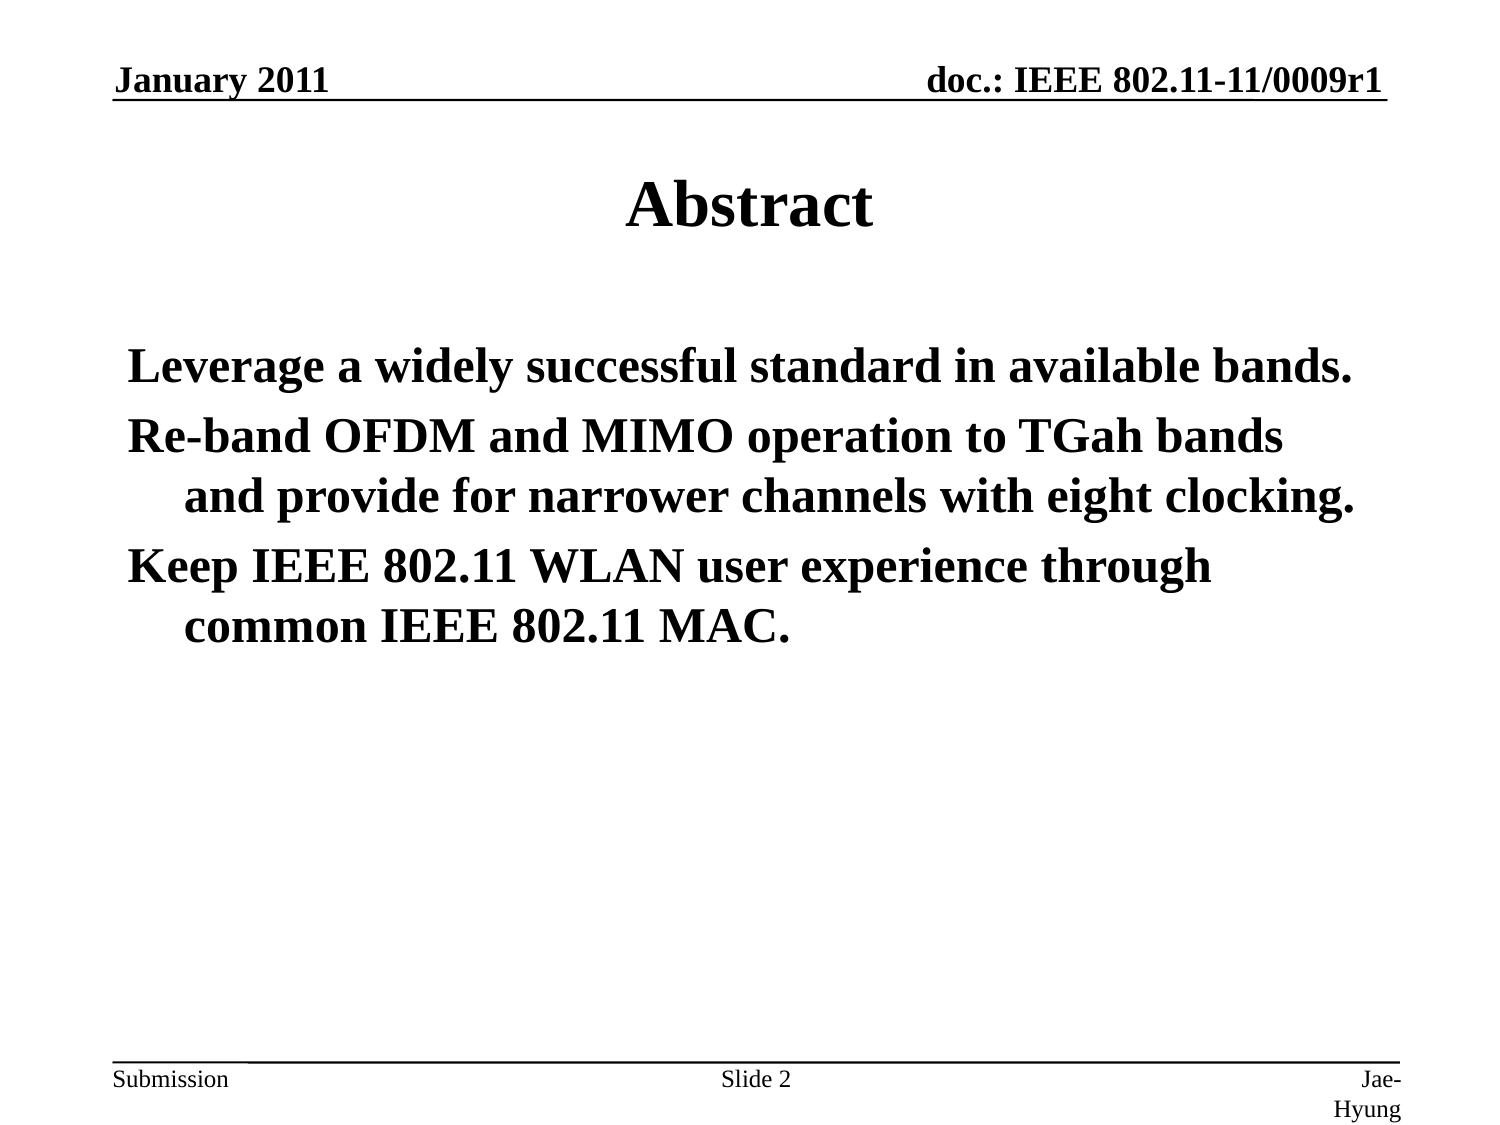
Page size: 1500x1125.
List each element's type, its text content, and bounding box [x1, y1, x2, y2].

footer Jae-Hyung Song, LG Electronics [1325, 1062, 1402, 1093]
title Abstract [112, 112, 1388, 288]
list Leverage a widely successful standard in available bands. Re-band OFDM and MIMO operation to TGah bands and provide for narrower channels with eight clocking. Keep IEEE 802.11 WLAN user experience through common IEEE 802.11 MAC. [112, 324, 1388, 1000]
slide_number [114, 54, 333, 100]
slide_number Slide 2 [712, 1062, 800, 1093]
